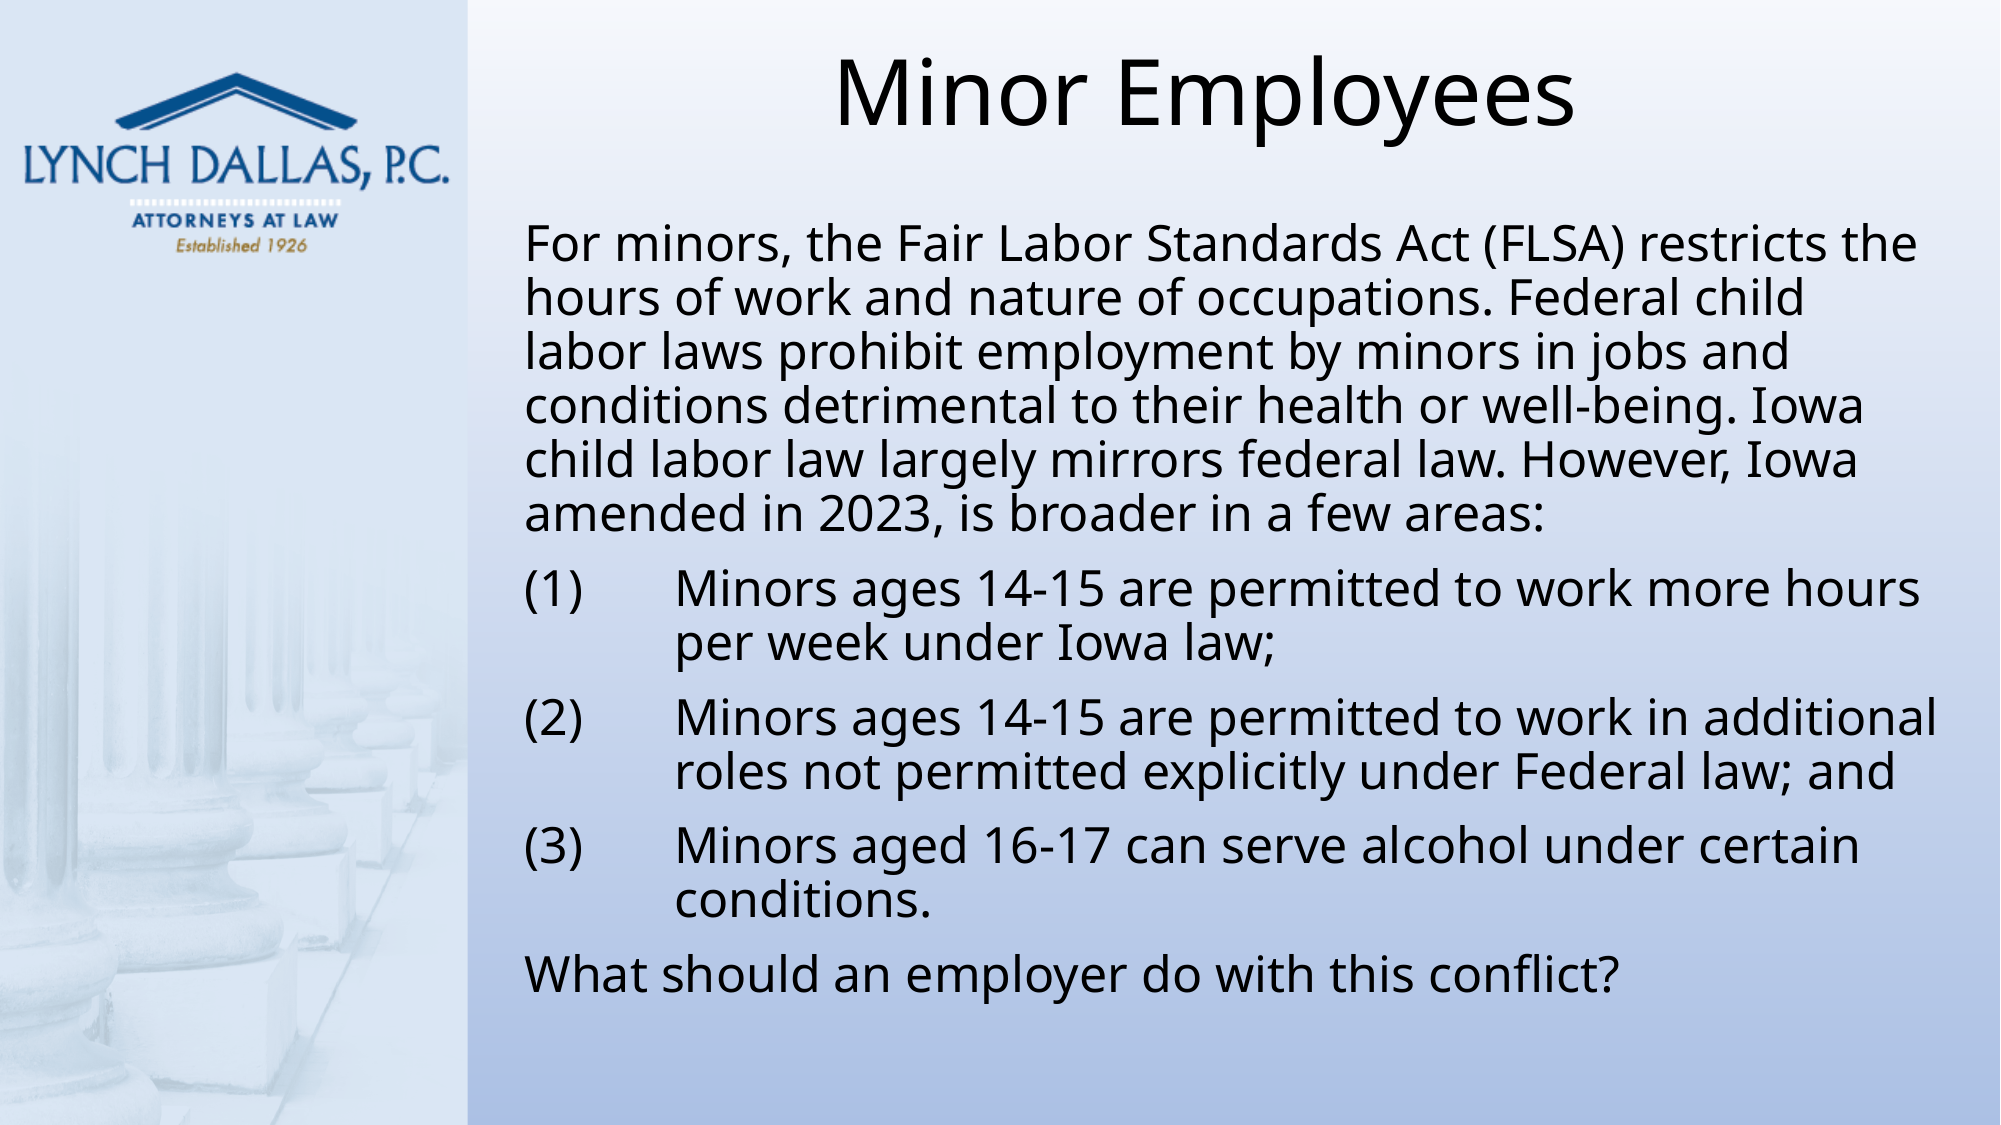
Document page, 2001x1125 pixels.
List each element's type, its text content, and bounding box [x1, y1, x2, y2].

title Minor Employees [557, 15, 1855, 177]
list For minors, the Fair Labor Standards Act (FLSA) restricts the hours of work and nature of occupations. Federal child labor laws prohibit employment by minors in jobs and conditions detrimental to their health or well-being. Iowa child labor law largely mirrors federal law. However, Iowa amended in 2023, is broader in a few areas: Minors ages 14-15 are permitted to work more hours per week under Iowa law; Minors ages 14-15 are permitted to work in additional roles not permitted explicitly under Federal law; and Minors aged 16-17 can serve alcohol under certain conditions. What should an employer do with this conflict? [509, 211, 1956, 1125]
picture [0, 0, 468, 1125]
